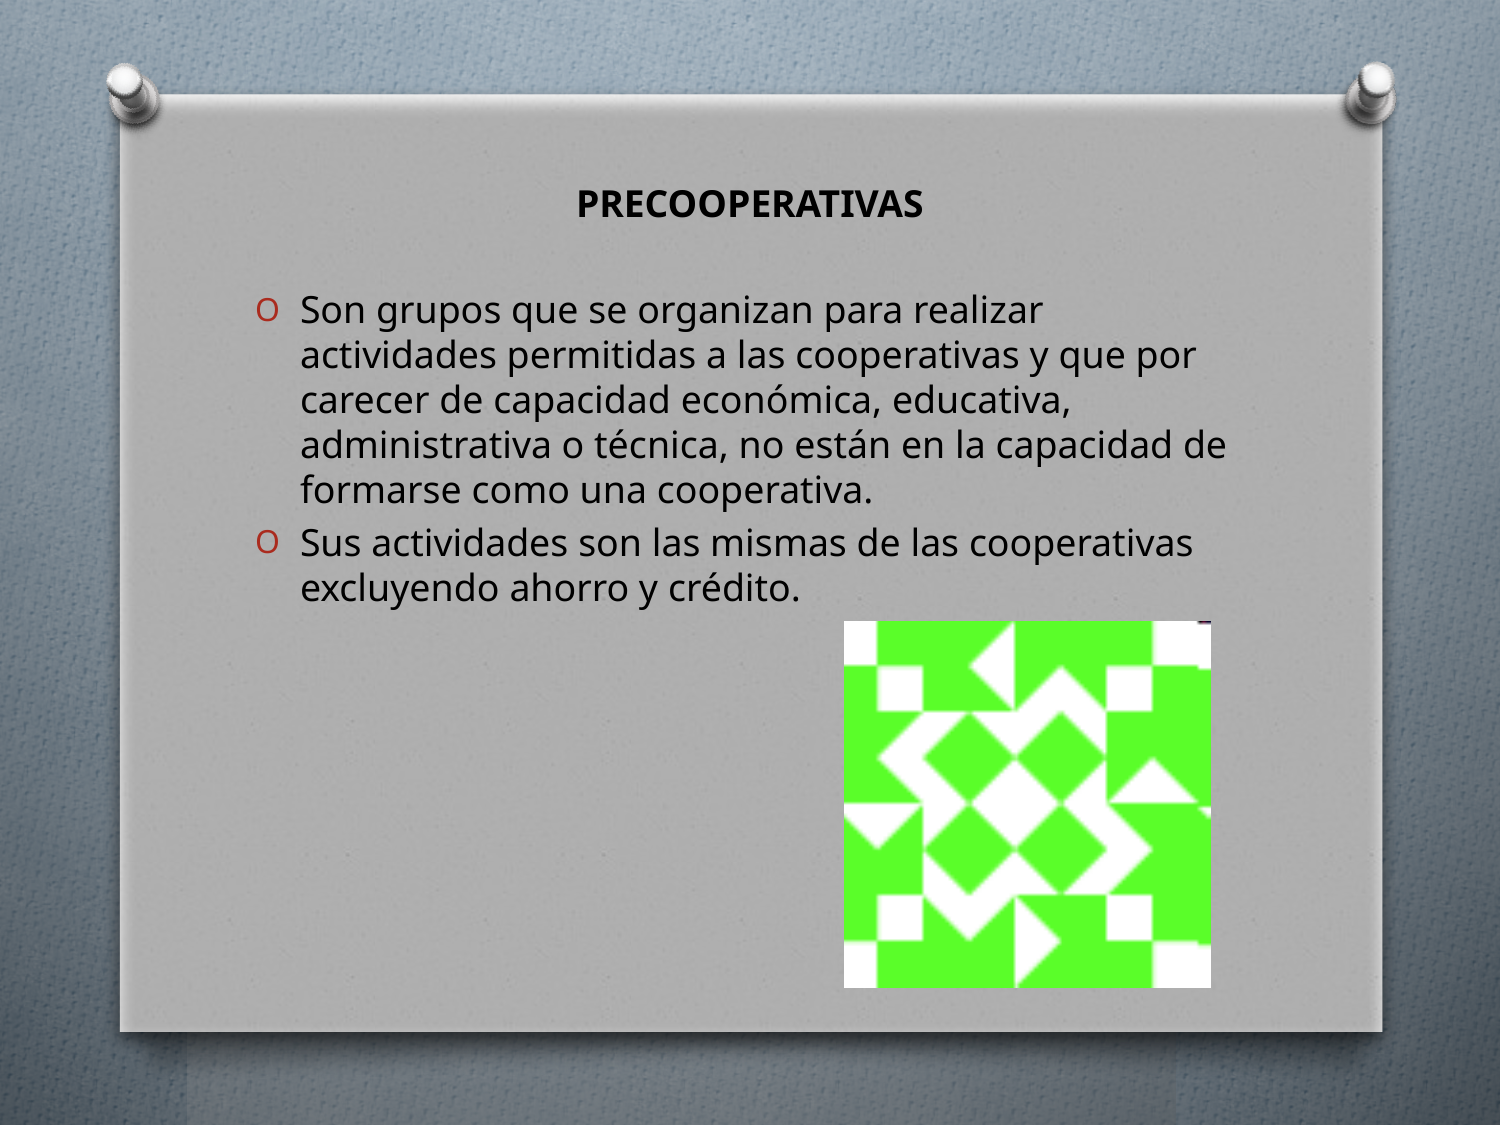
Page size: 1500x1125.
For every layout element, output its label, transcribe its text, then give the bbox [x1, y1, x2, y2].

list Son grupos que se organizan para realizar actividades permitidas a las cooperativas y que por carecer de capacidad económica, educativa, administrativa o técnica, no están en la capacidad de formarse como una cooperativa. Sus actividades son las mismas de las cooperativas excluyendo ahorro y crédito. [240, 278, 1257, 871]
picture [844, 621, 1211, 988]
picture [75, 29, 198, 153]
picture [1317, 35, 1439, 156]
title PRECOOPERATIVAS [75, 172, 1425, 233]
